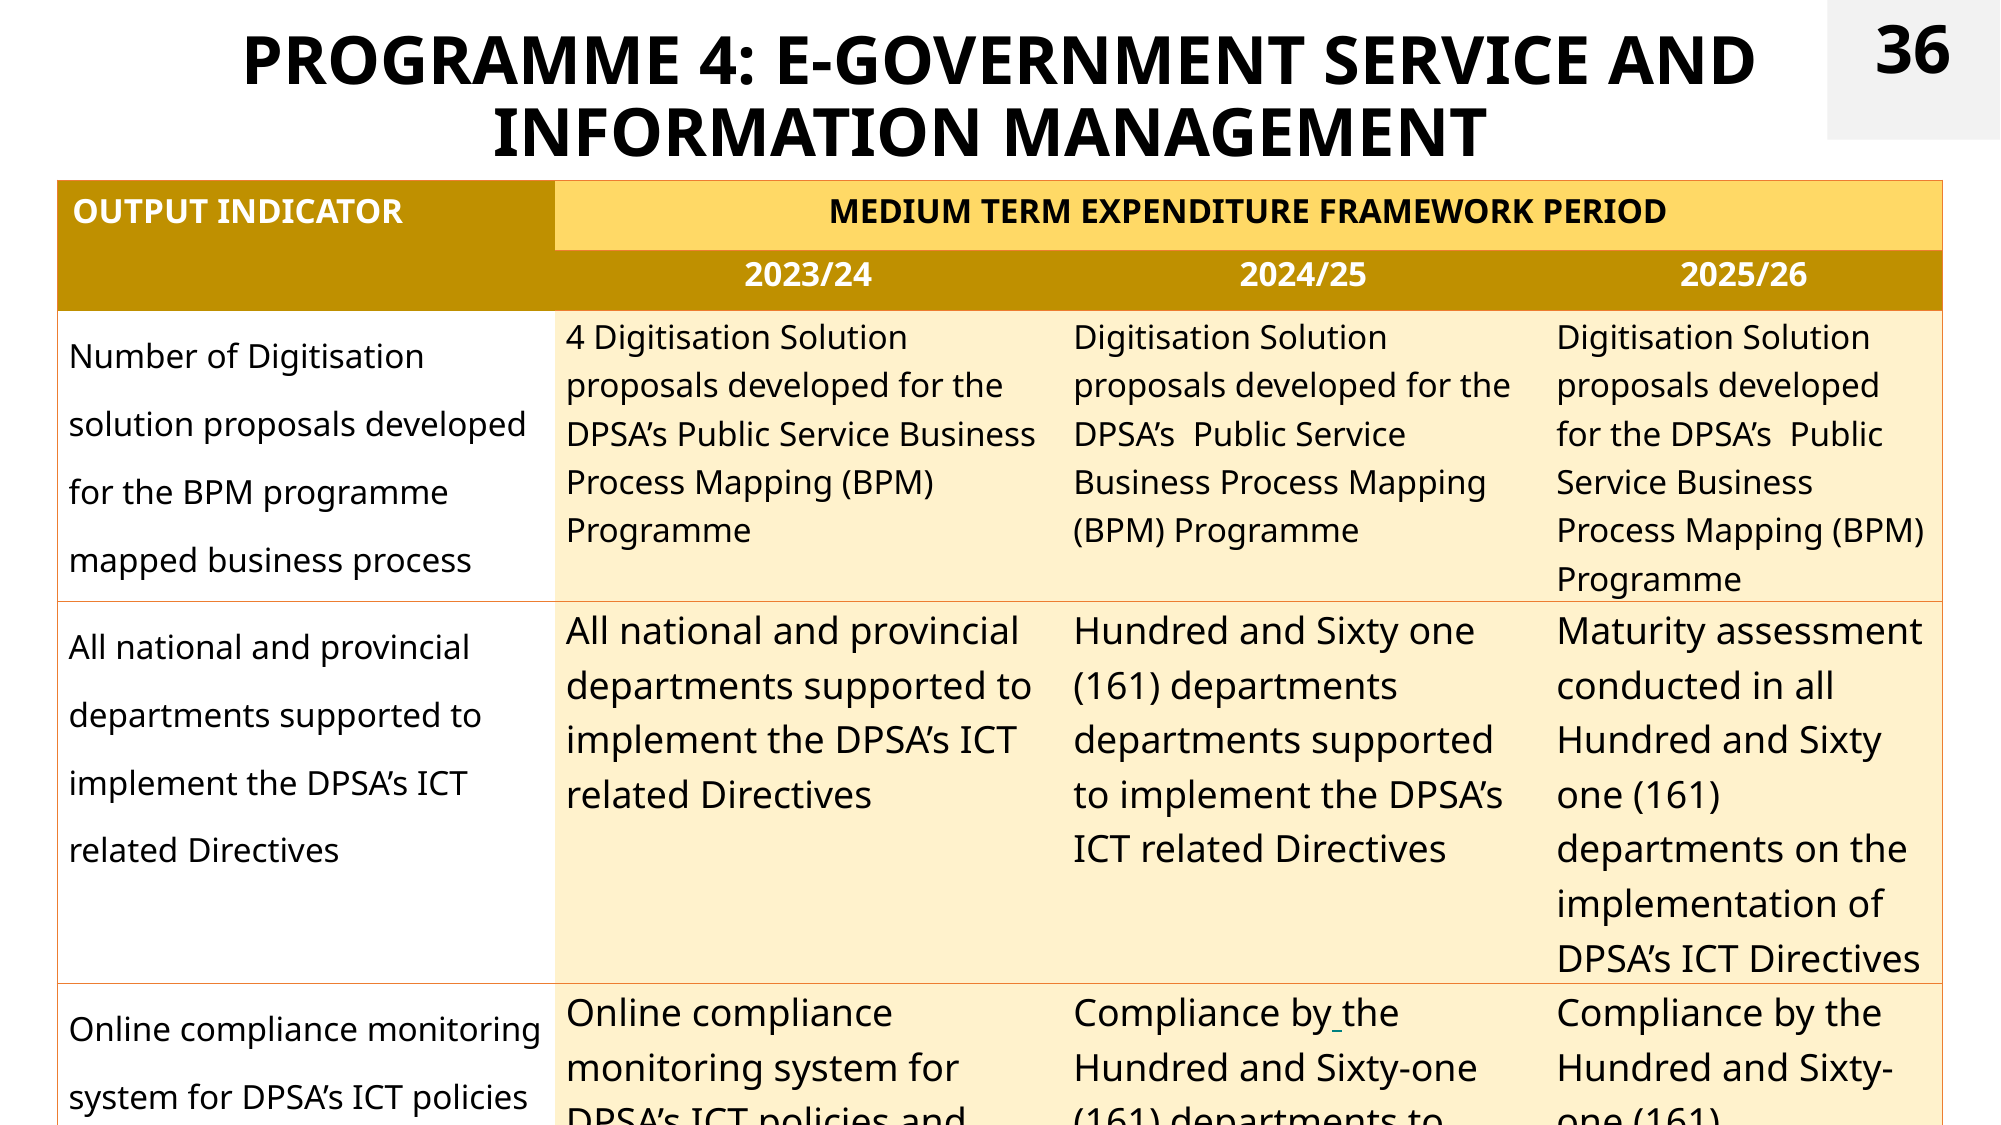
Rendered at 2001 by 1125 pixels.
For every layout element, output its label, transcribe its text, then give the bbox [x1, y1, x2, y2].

table_cell Digitisation Solution proposals developed for the DPSA’s Public Service Business Process Mapping (BPM) Programme [1545, 311, 1942, 601]
table_header OUTPUT INDICATOR [58, 181, 555, 311]
table_cell Compliance by the Hundred and Sixty-one (161) departments to DPSA ICT policies and Directives monitored [1062, 984, 1545, 1125]
table_cell Compliance by the Hundred and Sixty-one (161) departments to DPSA ICT policies and Directives monitored [1545, 984, 1942, 1125]
table_cell Digitisation Solution proposals developed for the DPSA’s Public Service Business Process Mapping (BPM) Programme [1062, 311, 1545, 601]
table_cell All national and provincial departments supported to implement the DPSA’s ICT related Directives [555, 602, 1062, 983]
table_cell Online compliance monitoring system for DPSA’s ICT policies and directives [58, 984, 555, 1125]
table_cell Maturity assessment conducted in all Hundred and Sixty one (161) departments on the implementation of DPSA’s ICT Directives [1545, 602, 1942, 983]
text_box 36 [1827, 0, 2000, 140]
table_cell 2025/26 [1545, 251, 1942, 310]
table_cell Number of Digitisation solution proposals developed for the BPM programme mapped business process [58, 311, 555, 601]
table_cell All national and provincial departments supported to implement the DPSA’s ICT related Directives [58, 602, 555, 983]
title PROGRAMME 4: E-GOVERNMENT SERVICE AND INFORMATION MANAGEMENT [137, 26, 1863, 171]
table_cell 2024/25 [1062, 251, 1545, 310]
table_cell Hundred and Sixty one (161) departments departments supported to implement the DPSA’s ICT related Directives [1062, 602, 1545, 983]
table_cell Online compliance monitoring system for DPSA’s ICT policies and directives developed [555, 984, 1062, 1125]
table_cell 4 Digitisation Solution proposals developed for the DPSA’s Public Service Business Process Mapping (BPM) Programme [555, 311, 1062, 601]
table_cell 2023/24 [555, 251, 1062, 310]
table_header MEDIUM TERM EXPENDITURE FRAMEWORK PERIOD [555, 181, 1942, 250]
